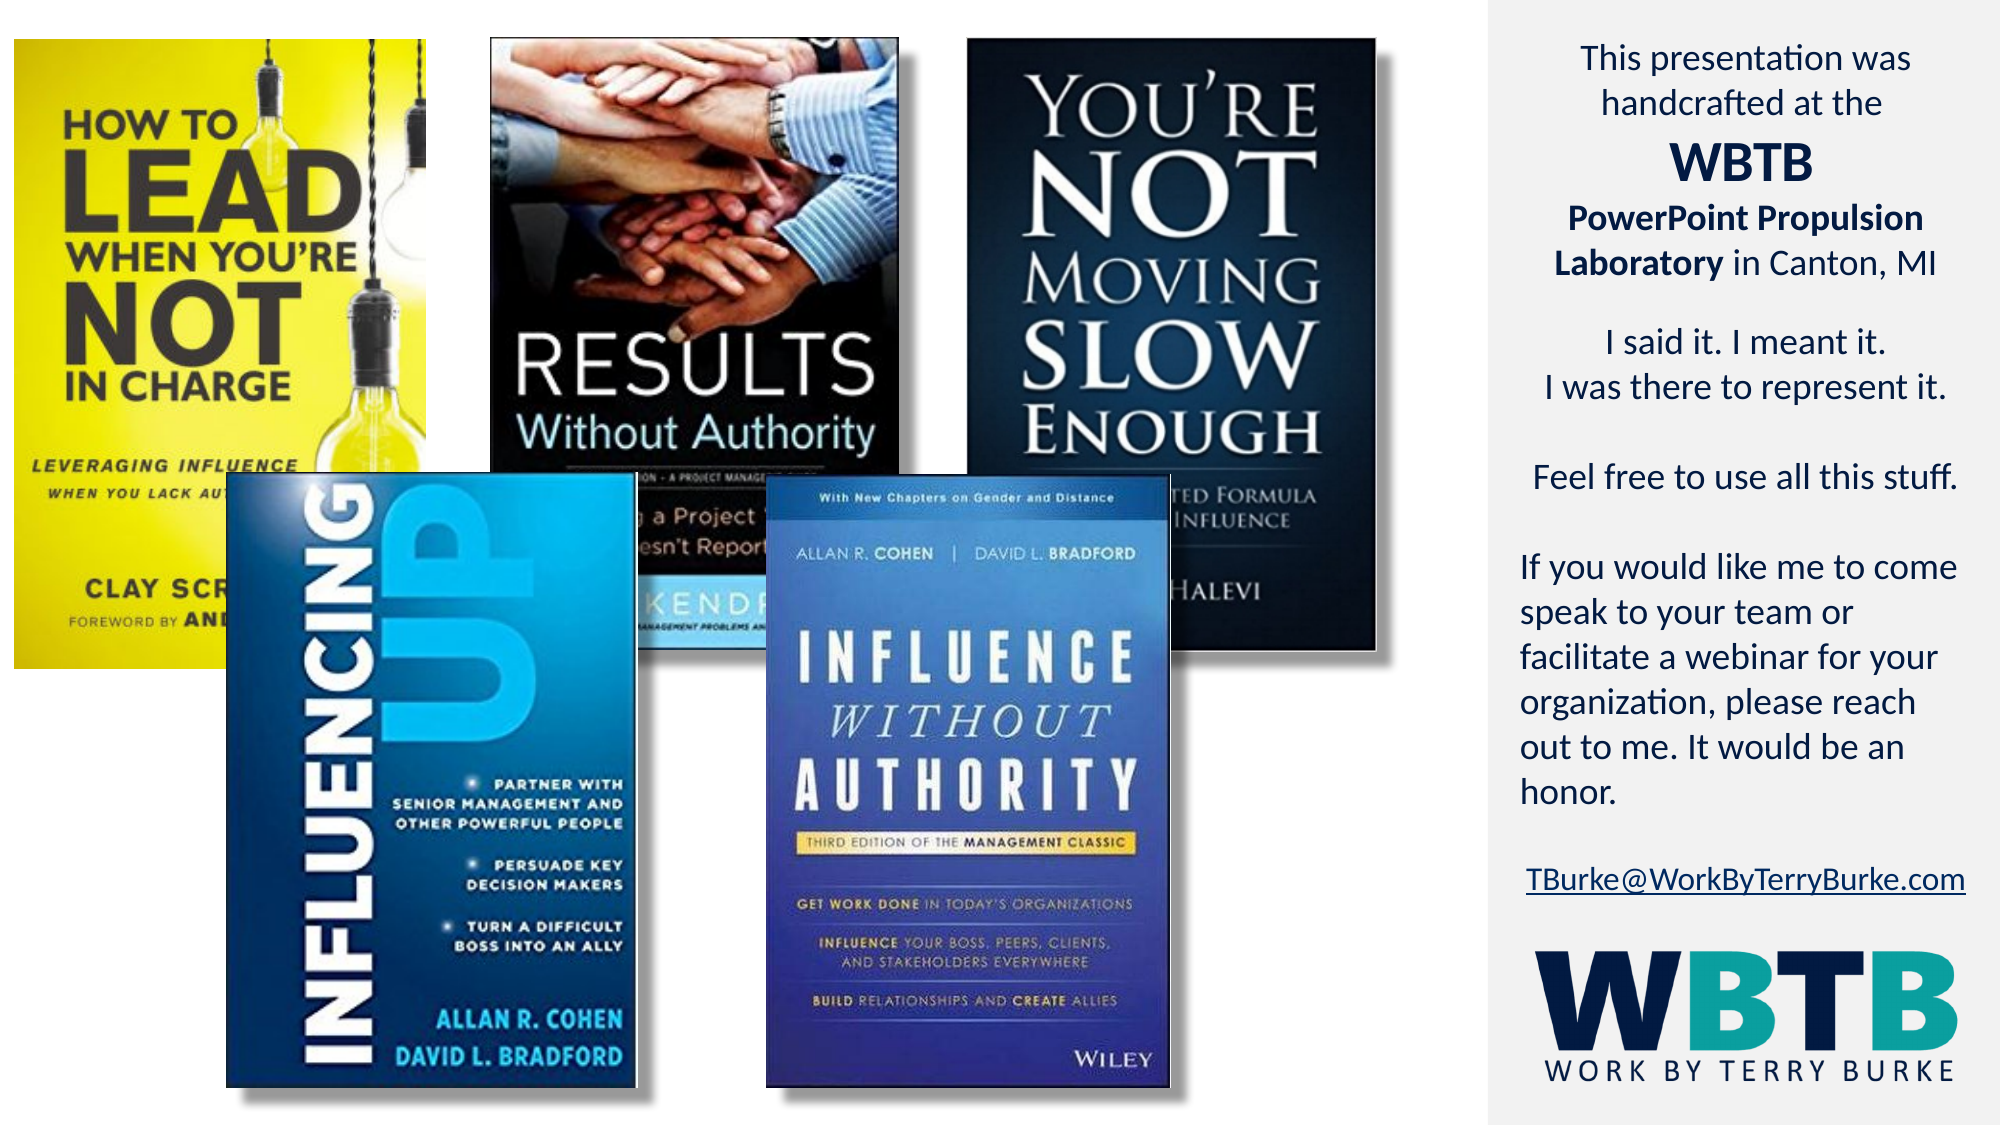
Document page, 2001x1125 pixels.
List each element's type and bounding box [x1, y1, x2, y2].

picture [14, 37, 1377, 1088]
picture [1528, 944, 1964, 1087]
